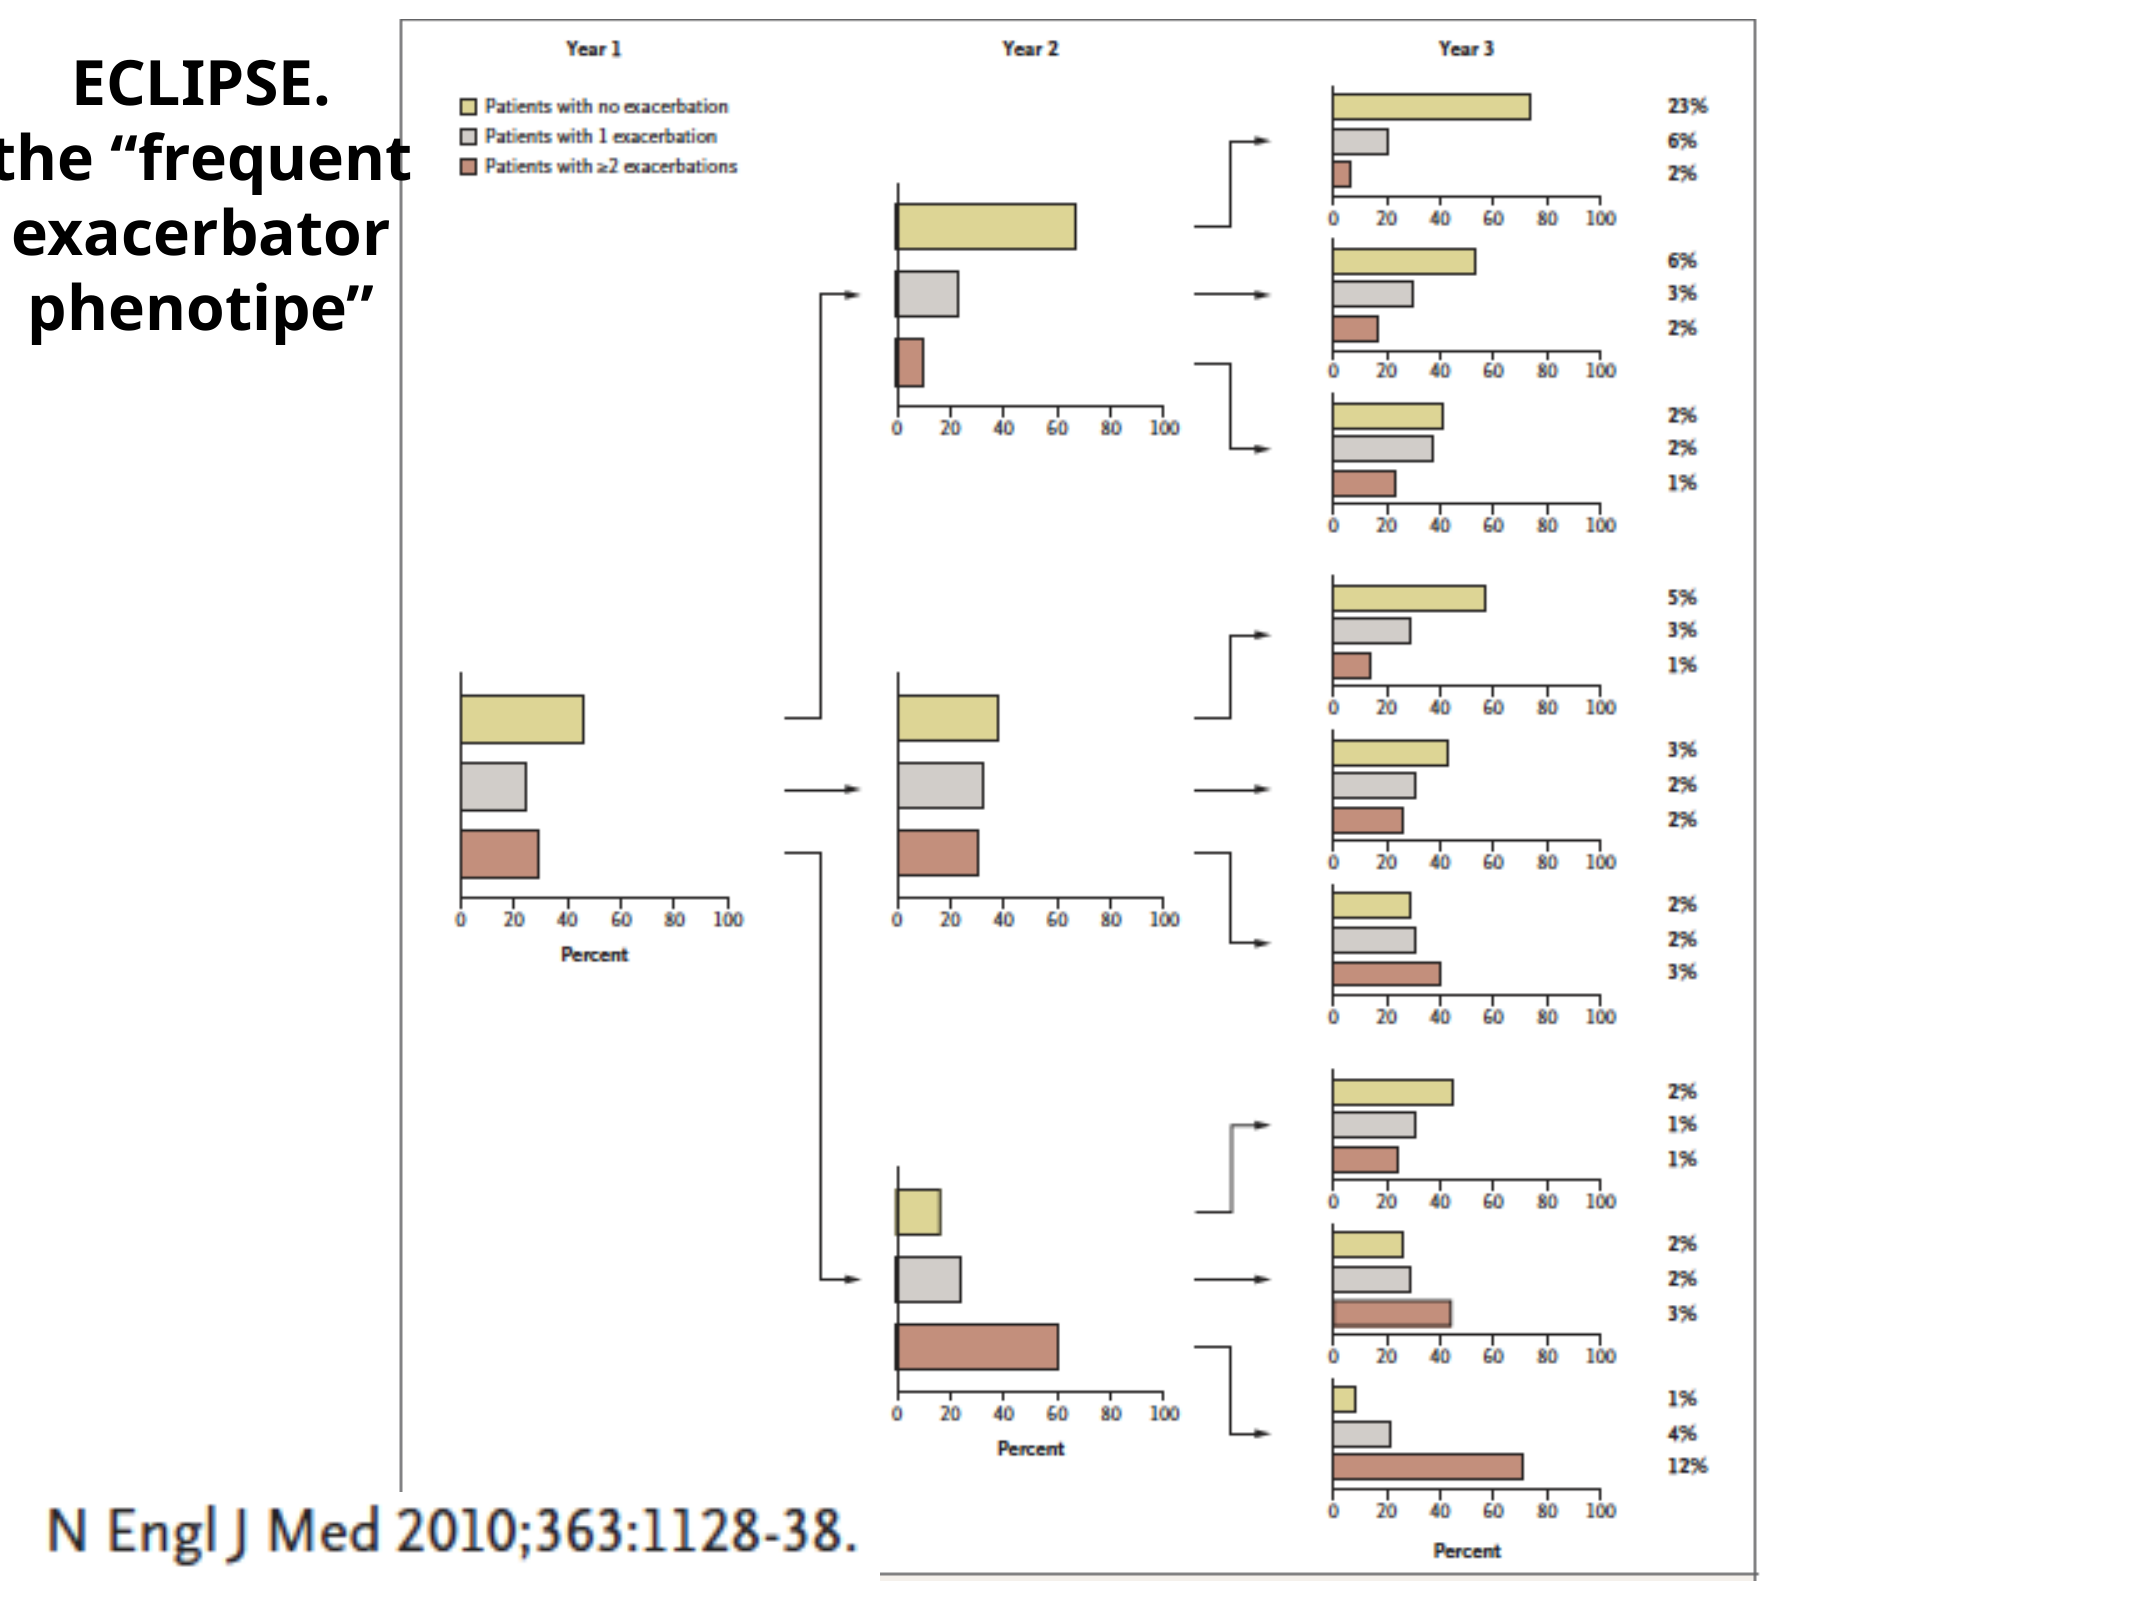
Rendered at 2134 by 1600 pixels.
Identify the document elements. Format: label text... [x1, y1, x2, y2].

text_box ECLIPSE. the “frequent exacerbator phenotipe” [0, 34, 398, 352]
picture [30, 18, 1762, 1582]
